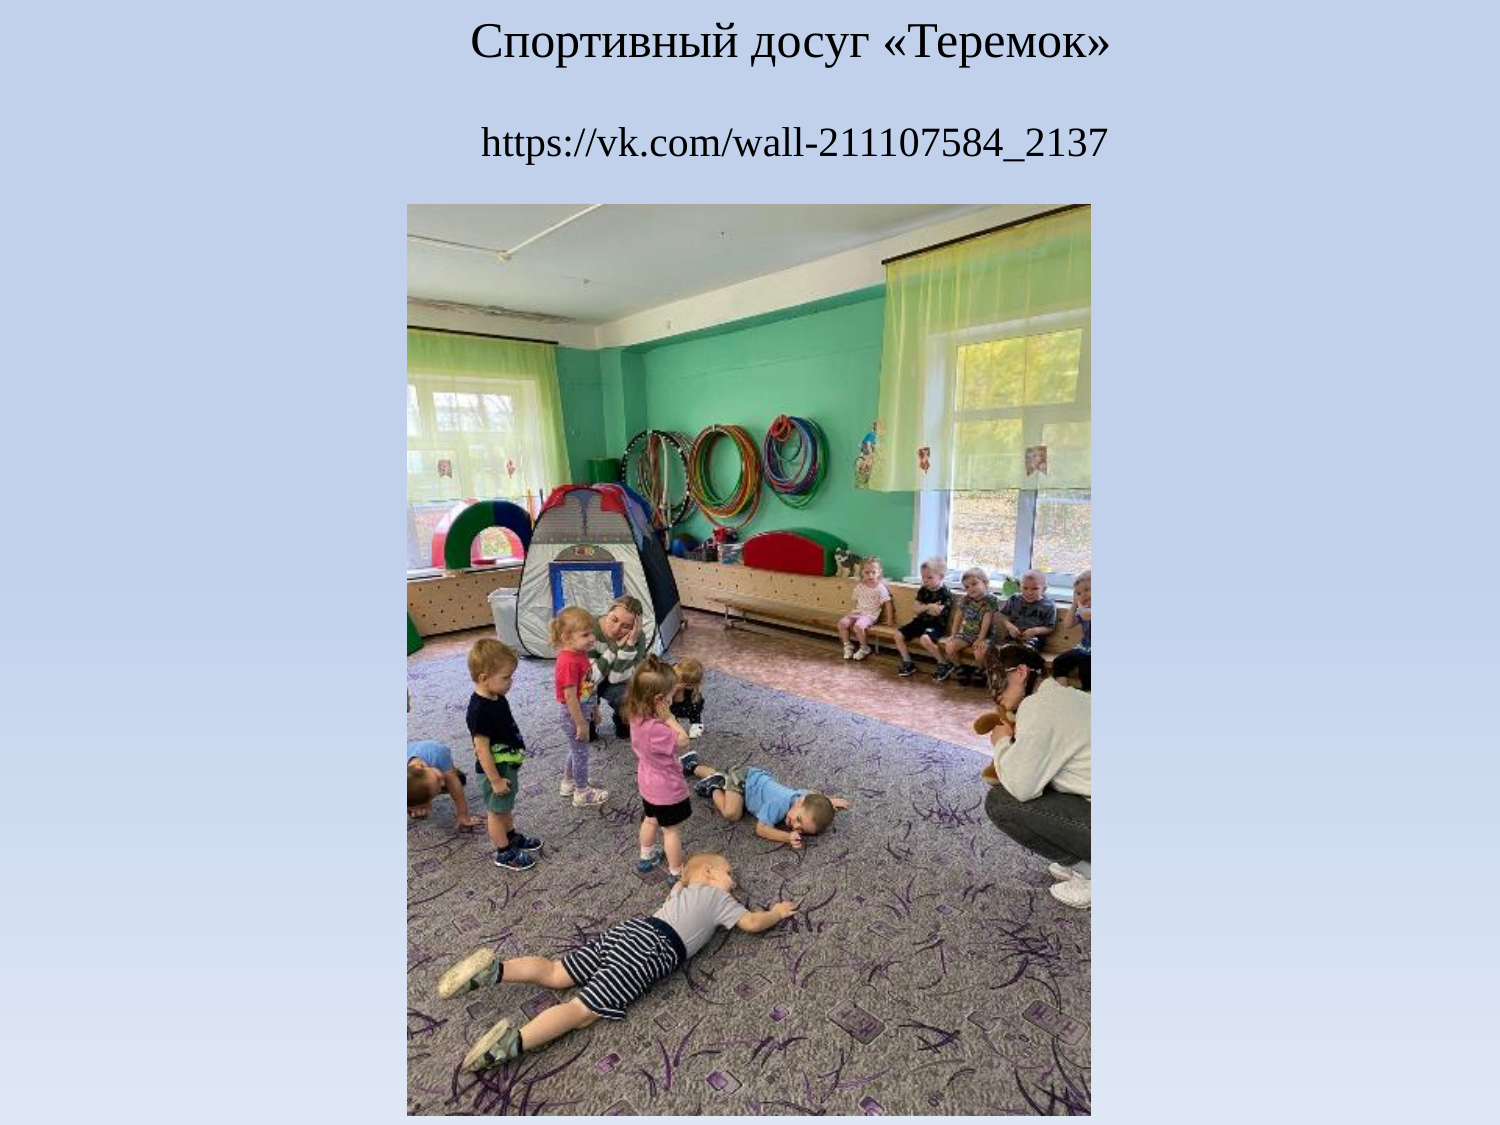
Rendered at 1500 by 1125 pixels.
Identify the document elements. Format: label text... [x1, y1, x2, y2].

text_box https://vk.com/wall-211107584_2137 [466, 107, 1136, 172]
text_box Спортивный досуг «Теремок» [128, 0, 1454, 75]
picture [407, 203, 1092, 1116]
